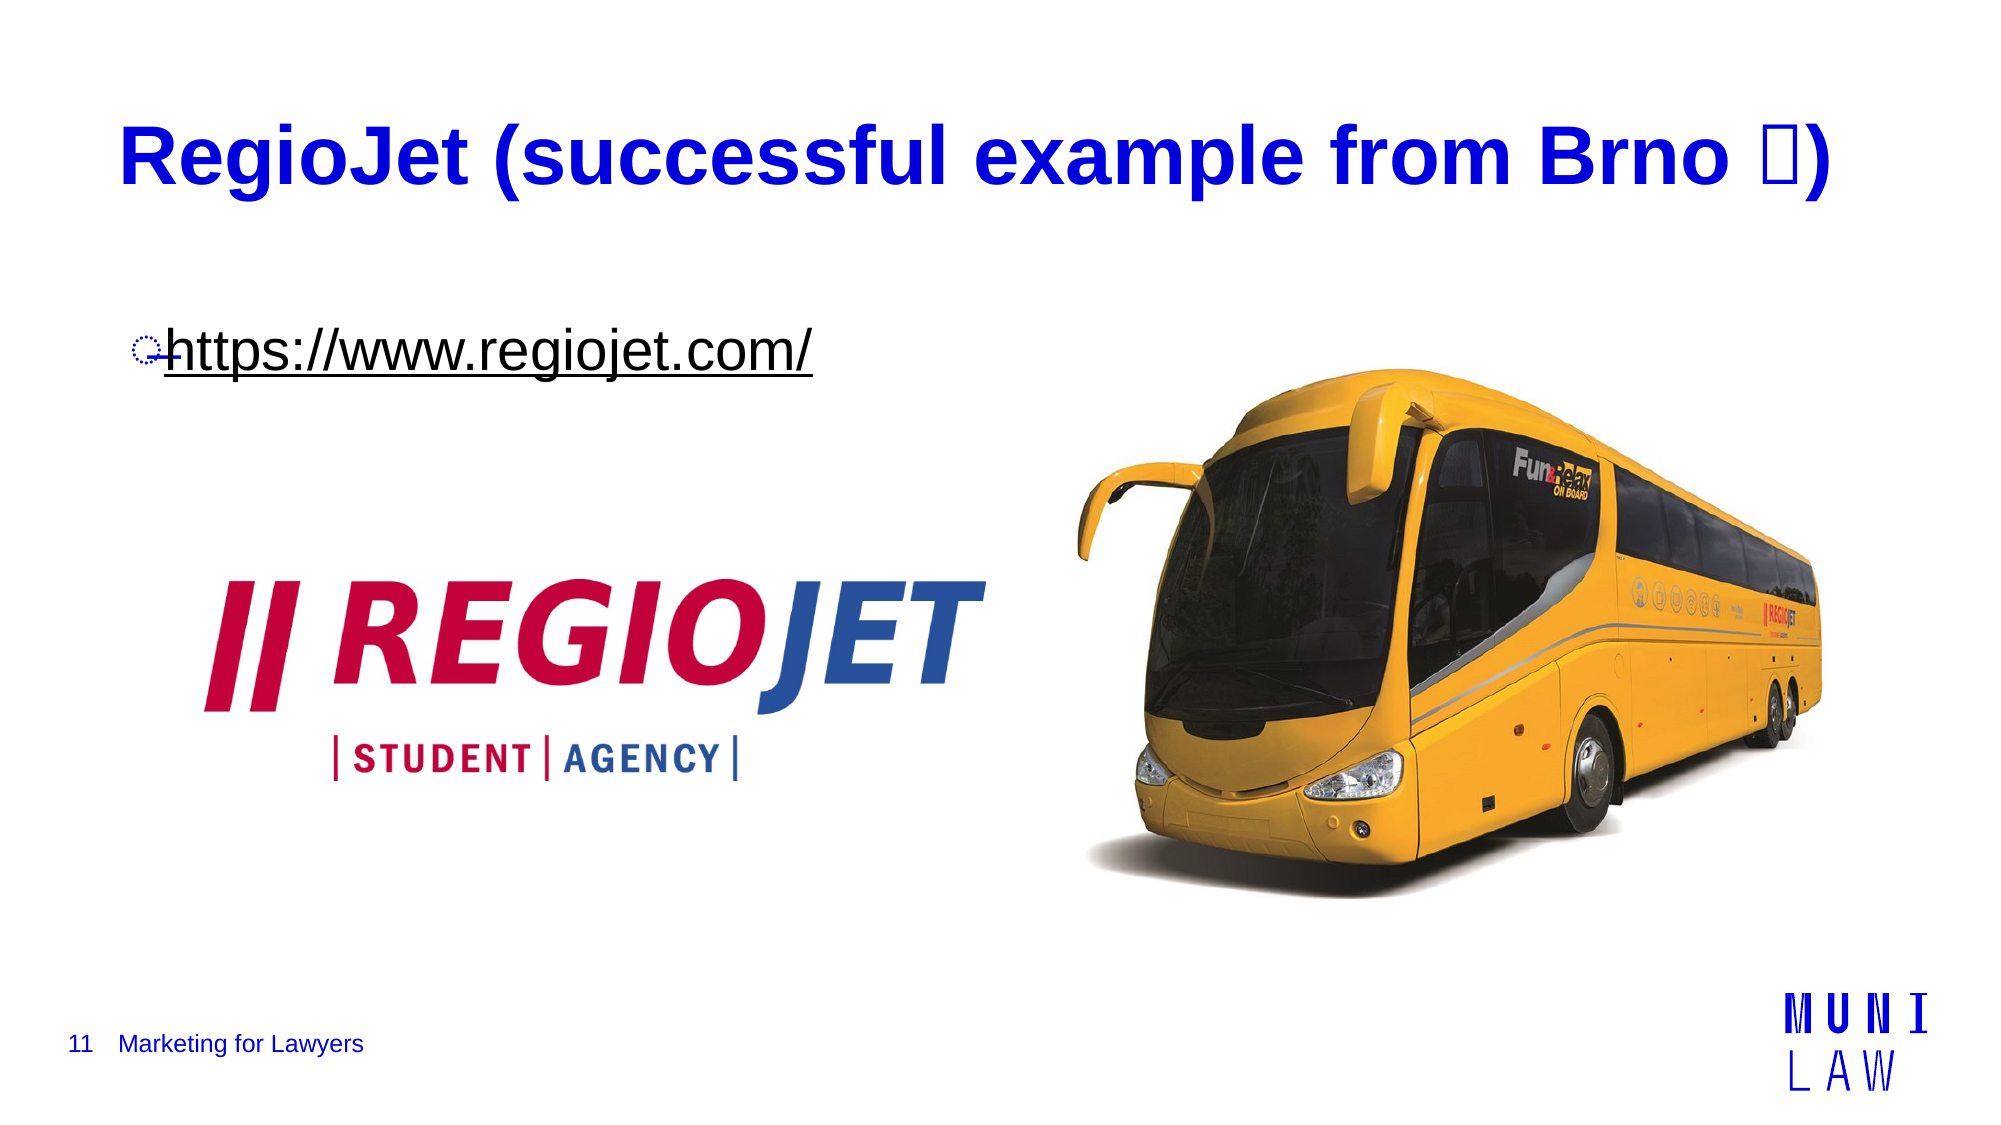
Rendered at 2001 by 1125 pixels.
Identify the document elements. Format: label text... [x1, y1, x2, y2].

list https://www.regiojet.com/ [118, 277, 1883, 957]
title RegioJet (successful example from Brno ) [118, 118, 1883, 193]
footer Marketing for Lawyers [118, 1021, 1418, 1063]
picture [999, 366, 1946, 899]
slide_number 11 [67, 1021, 110, 1063]
picture [204, 579, 986, 781]
